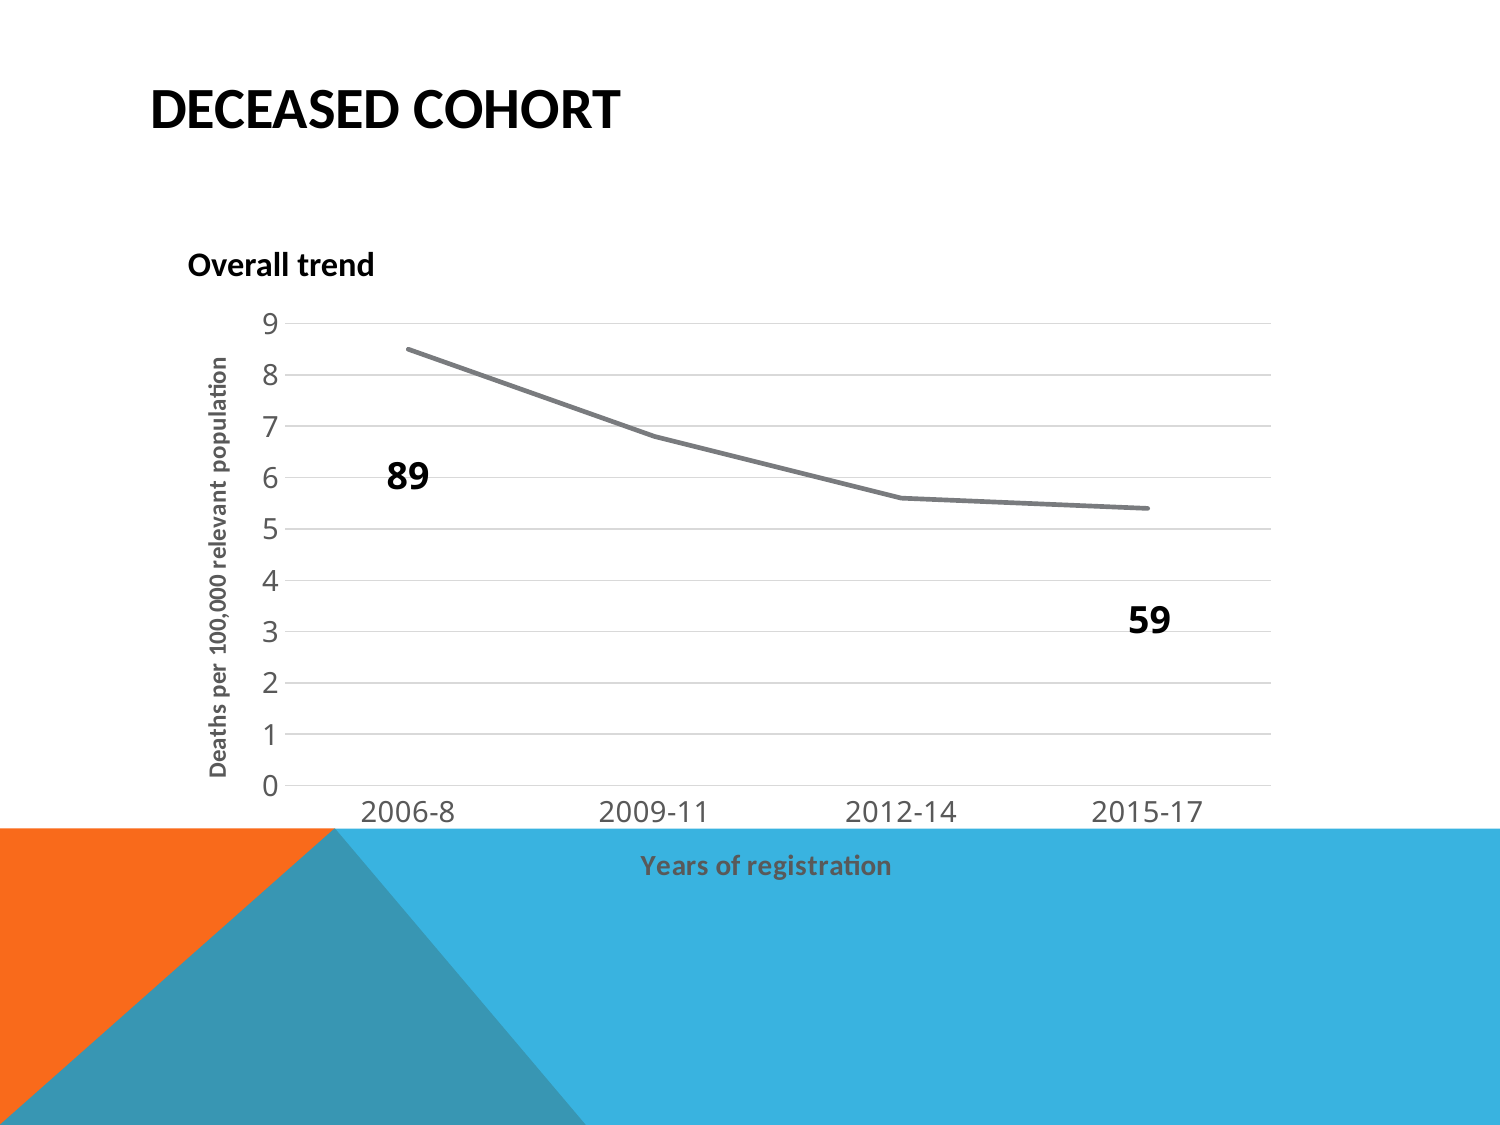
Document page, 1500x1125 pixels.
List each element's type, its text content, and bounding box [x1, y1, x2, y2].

chart [172, 290, 1294, 918]
list Overall trend [172, 234, 1322, 943]
title Deceased Cohort [135, 60, 1369, 150]
